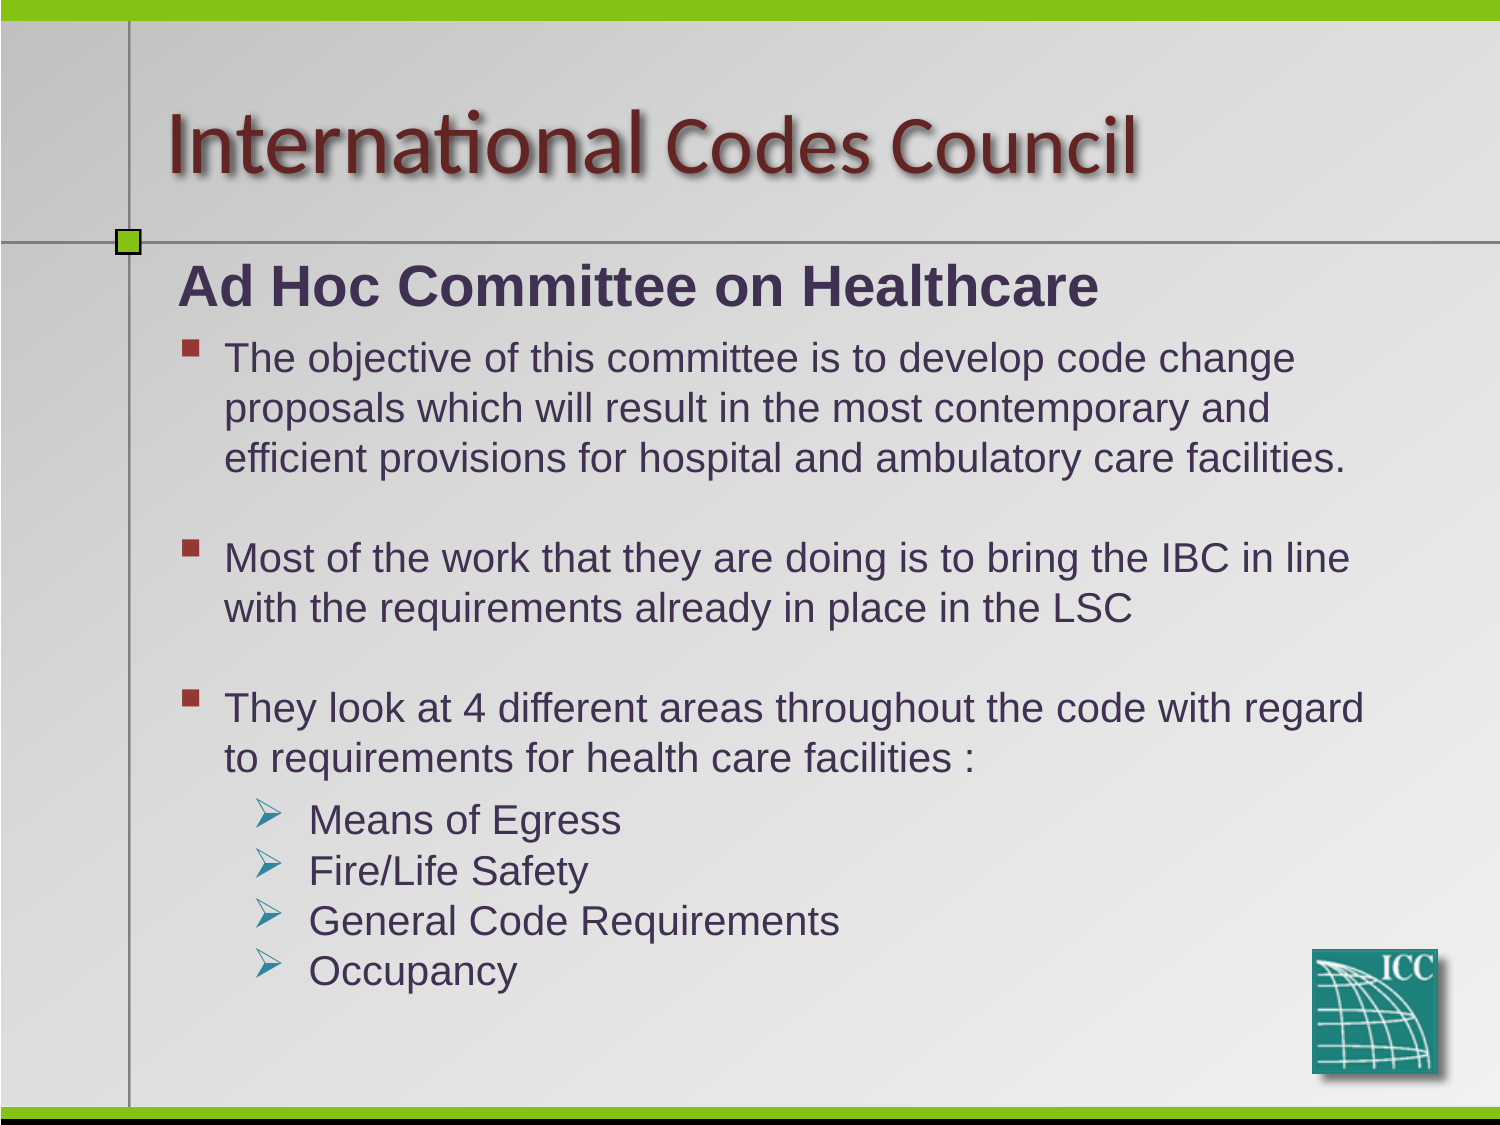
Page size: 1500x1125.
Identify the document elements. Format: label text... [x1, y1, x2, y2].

picture [0, 0, 1500, 1125]
text_box Ad Hoc Committee on Healthcare The objective of this committee is to develop code change proposals which will result in the most contemporary and efficient provisions for hospital and ambulatory care facilities. Most of the work that they are doing is to bring the IBC in line with the requirements already in place in the LSC They look at 4 different areas throughout the code with regard to requirements for health care facilities : Means of Egress Fire/Life Safety General Code Requirements Occupancy [162, 240, 1400, 1046]
title International Codes Council [150, 37, 1450, 237]
